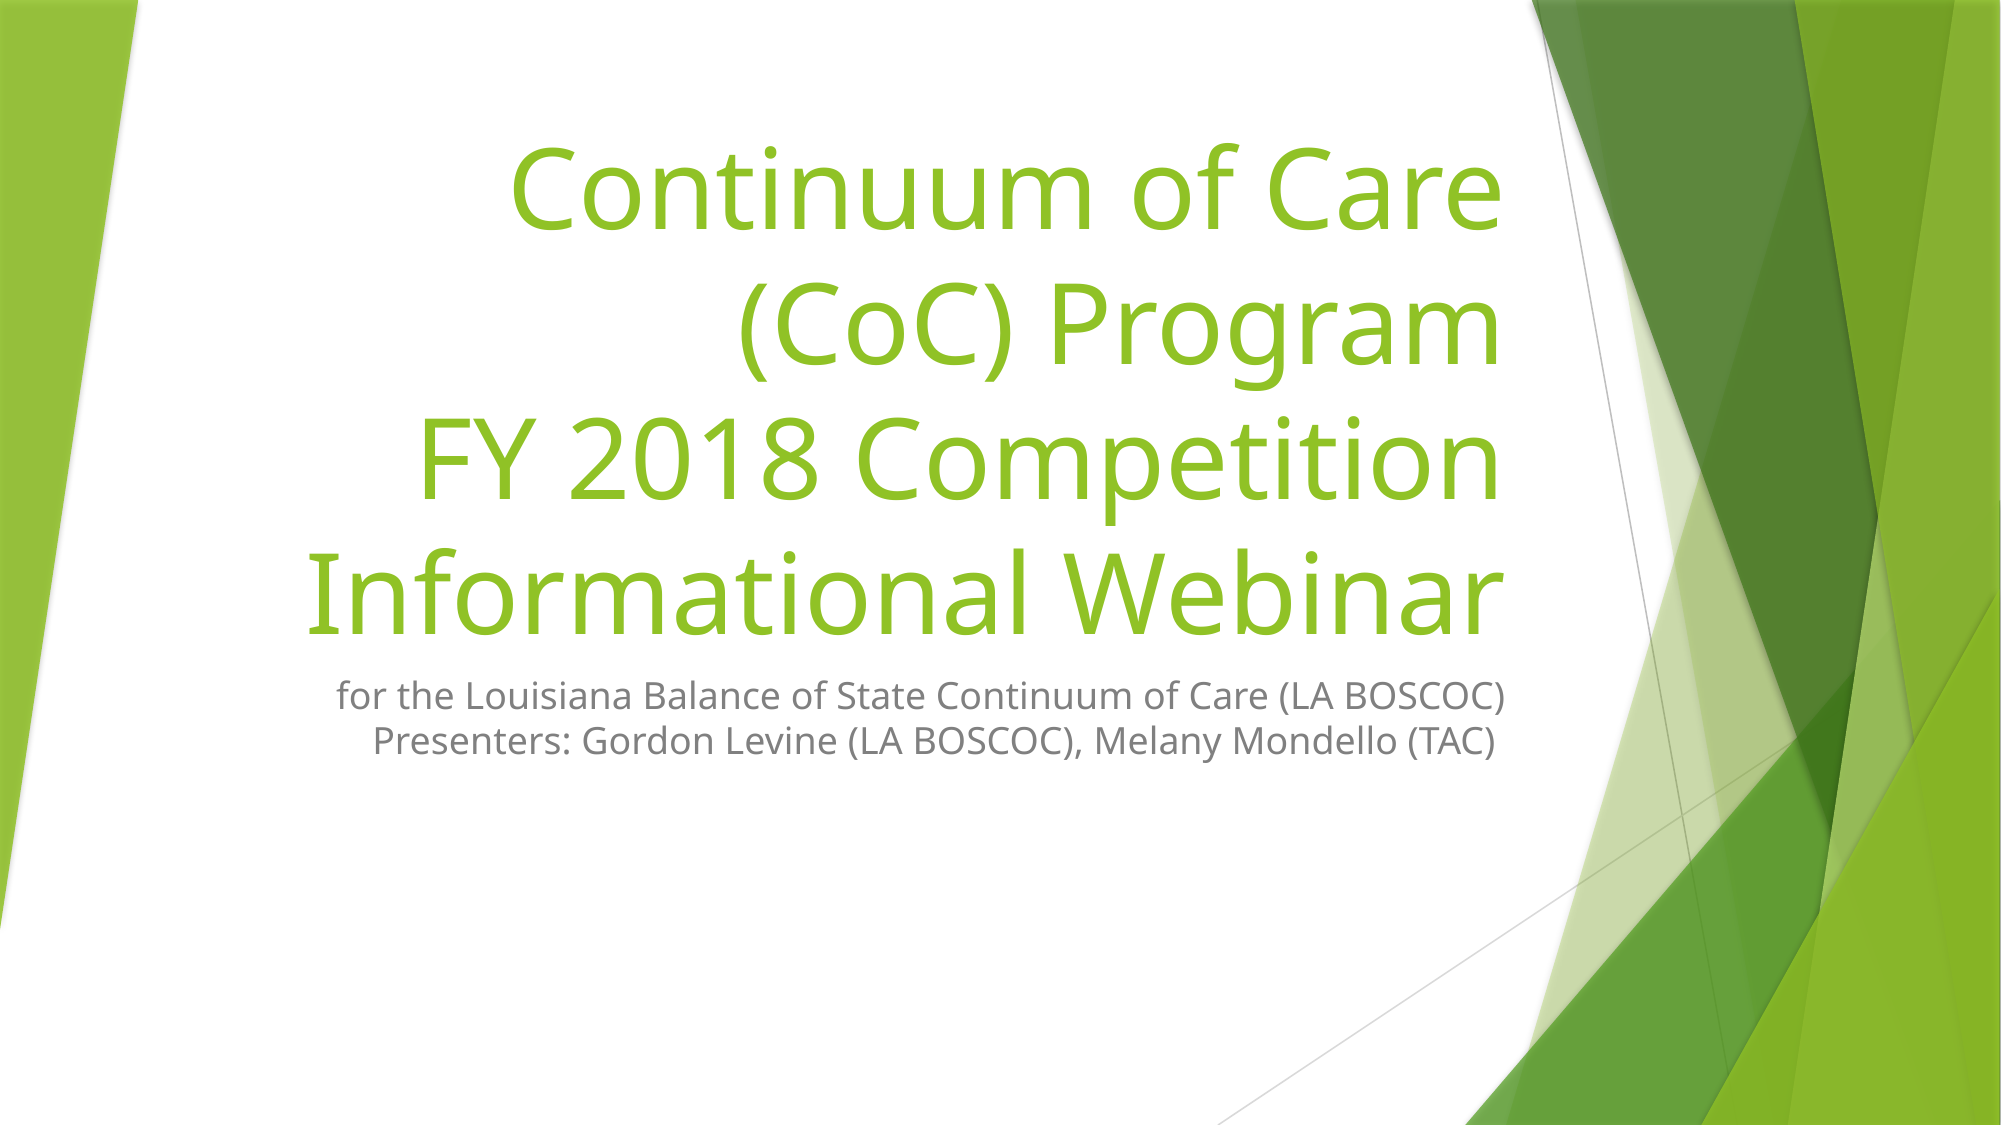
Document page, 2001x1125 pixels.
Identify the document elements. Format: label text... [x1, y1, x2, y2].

subtitle for the Louisiana Balance of State Continuum of Care (LA BOSCOC) Presenters: Gordon Levine (LA BOSCOC), Melany Mondello (TAC) [247, 664, 1522, 845]
title Continuum of Care (CoC) Program FY 2018 Competition Informational Webinar [247, 394, 1522, 664]
